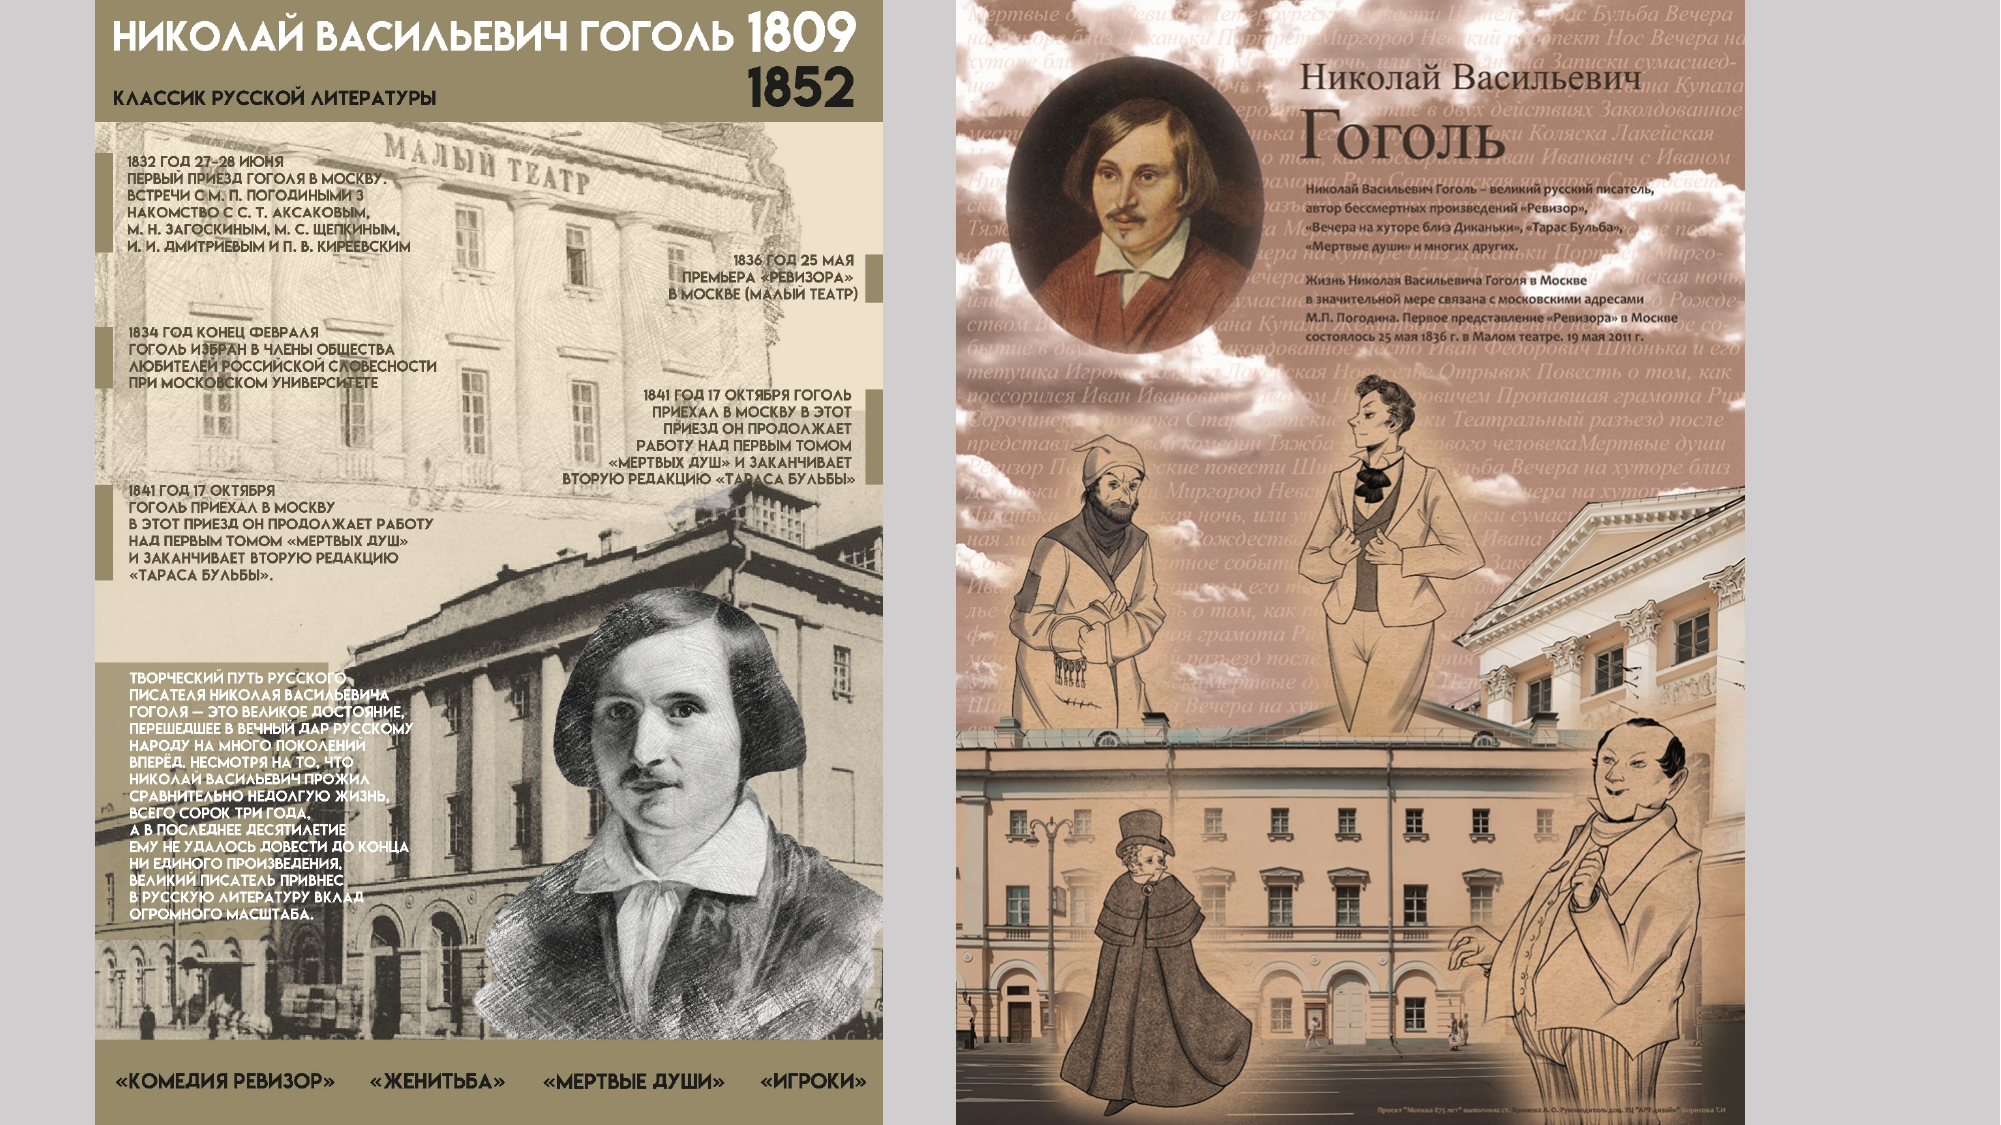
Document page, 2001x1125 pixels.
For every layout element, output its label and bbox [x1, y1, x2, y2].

picture [95, 0, 883, 1125]
list [956, 0, 1745, 1125]
